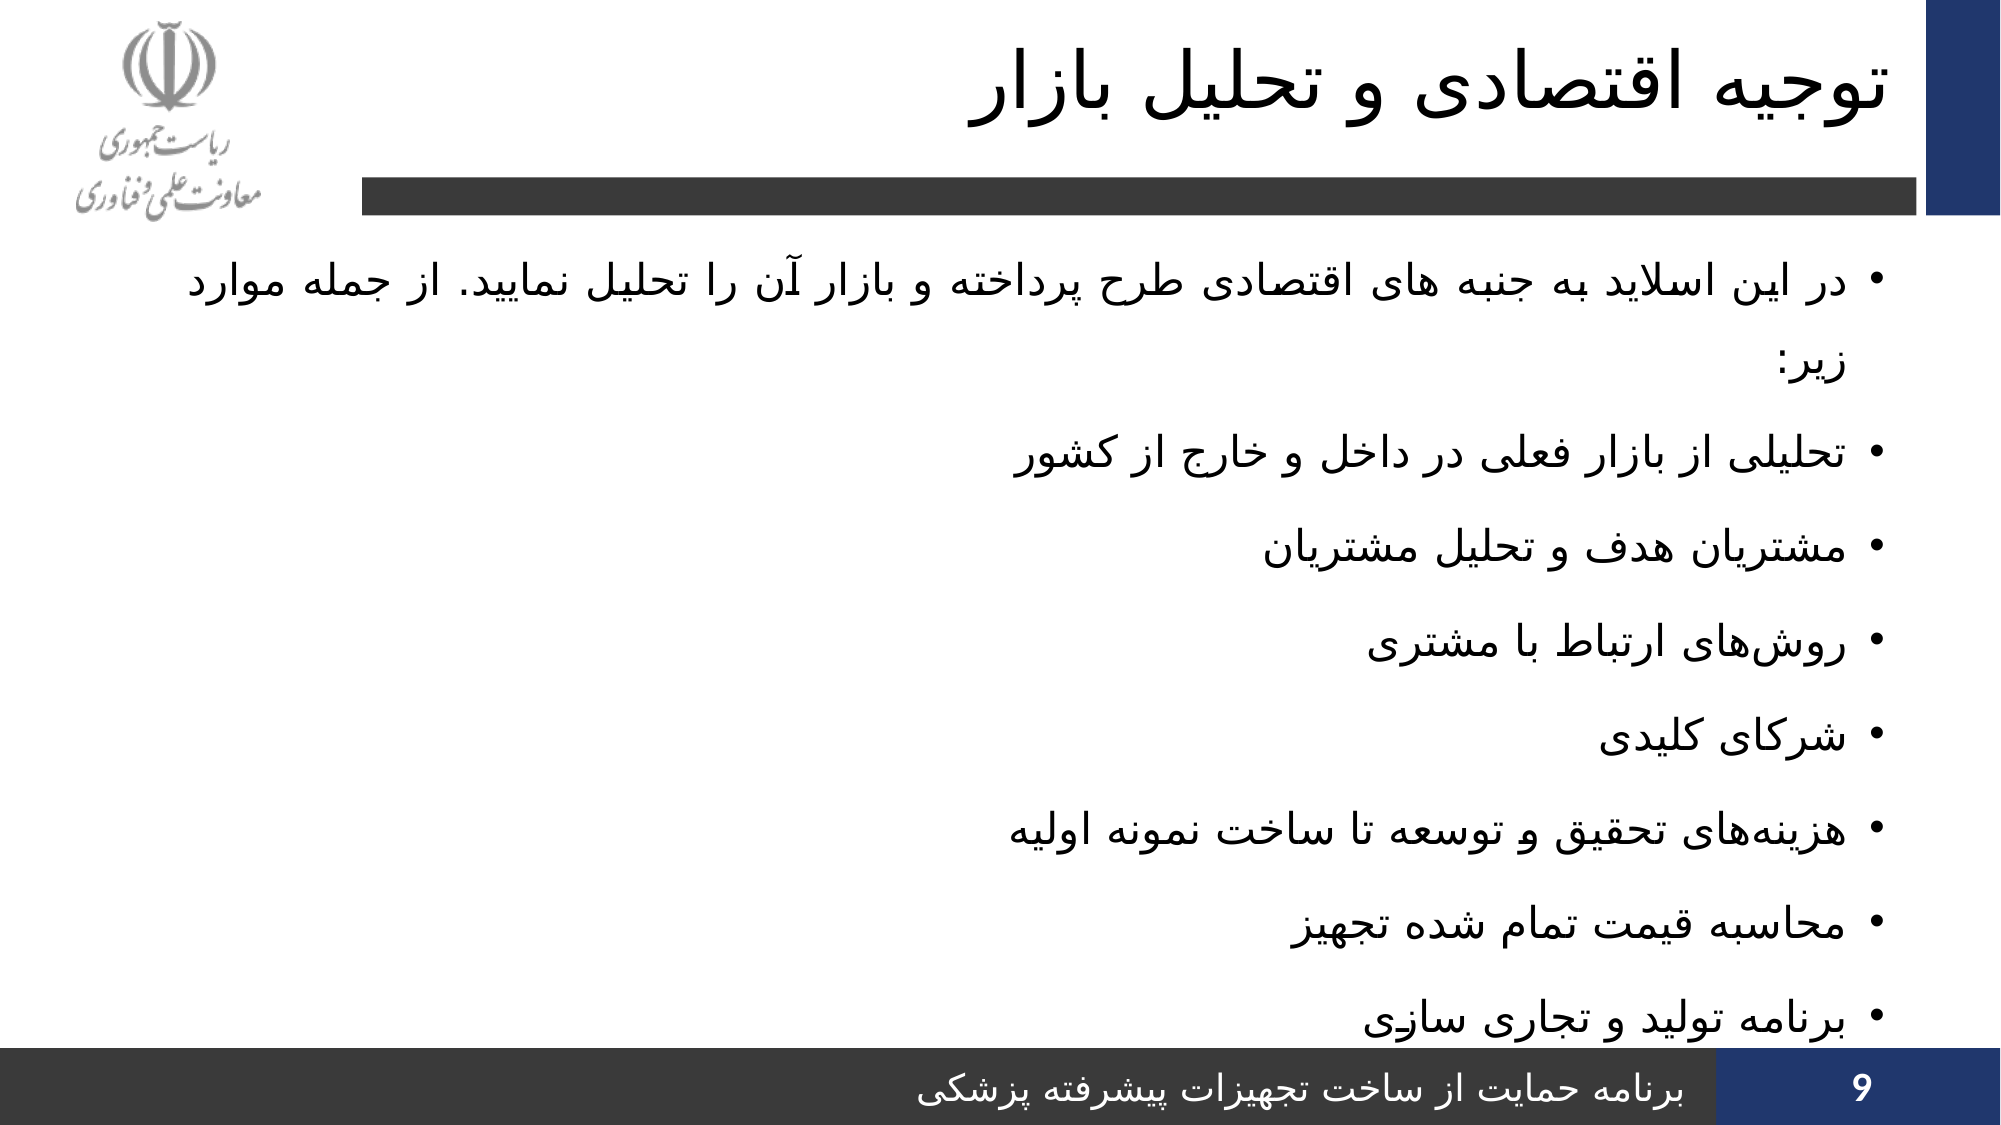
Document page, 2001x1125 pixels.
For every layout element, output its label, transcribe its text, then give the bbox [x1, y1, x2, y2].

picture [76, 21, 261, 222]
slide_number 9 [1791, 1053, 1888, 1117]
title توجیه اقتصادی و تحلیل بازار [534, 3, 1907, 164]
list در این اسلاید به جنبه های اقتصادی طرح پرداخته و بازار آن را تحلیل نمایید. از جمله موارد زیر: تحلیلی از بازار فعلی در داخل و خارج از کشور مشتریان هدف و تحلیل مشتریان روش‌های ارتباط با مشتری شرکای کلیدی هزینه‌های تحقیق و توسعه تا ساخت نمونه اولیه محاسبه قیمت تمام شده تجهیز برنامه تولید و تجاری سازی [171, 217, 1896, 1054]
